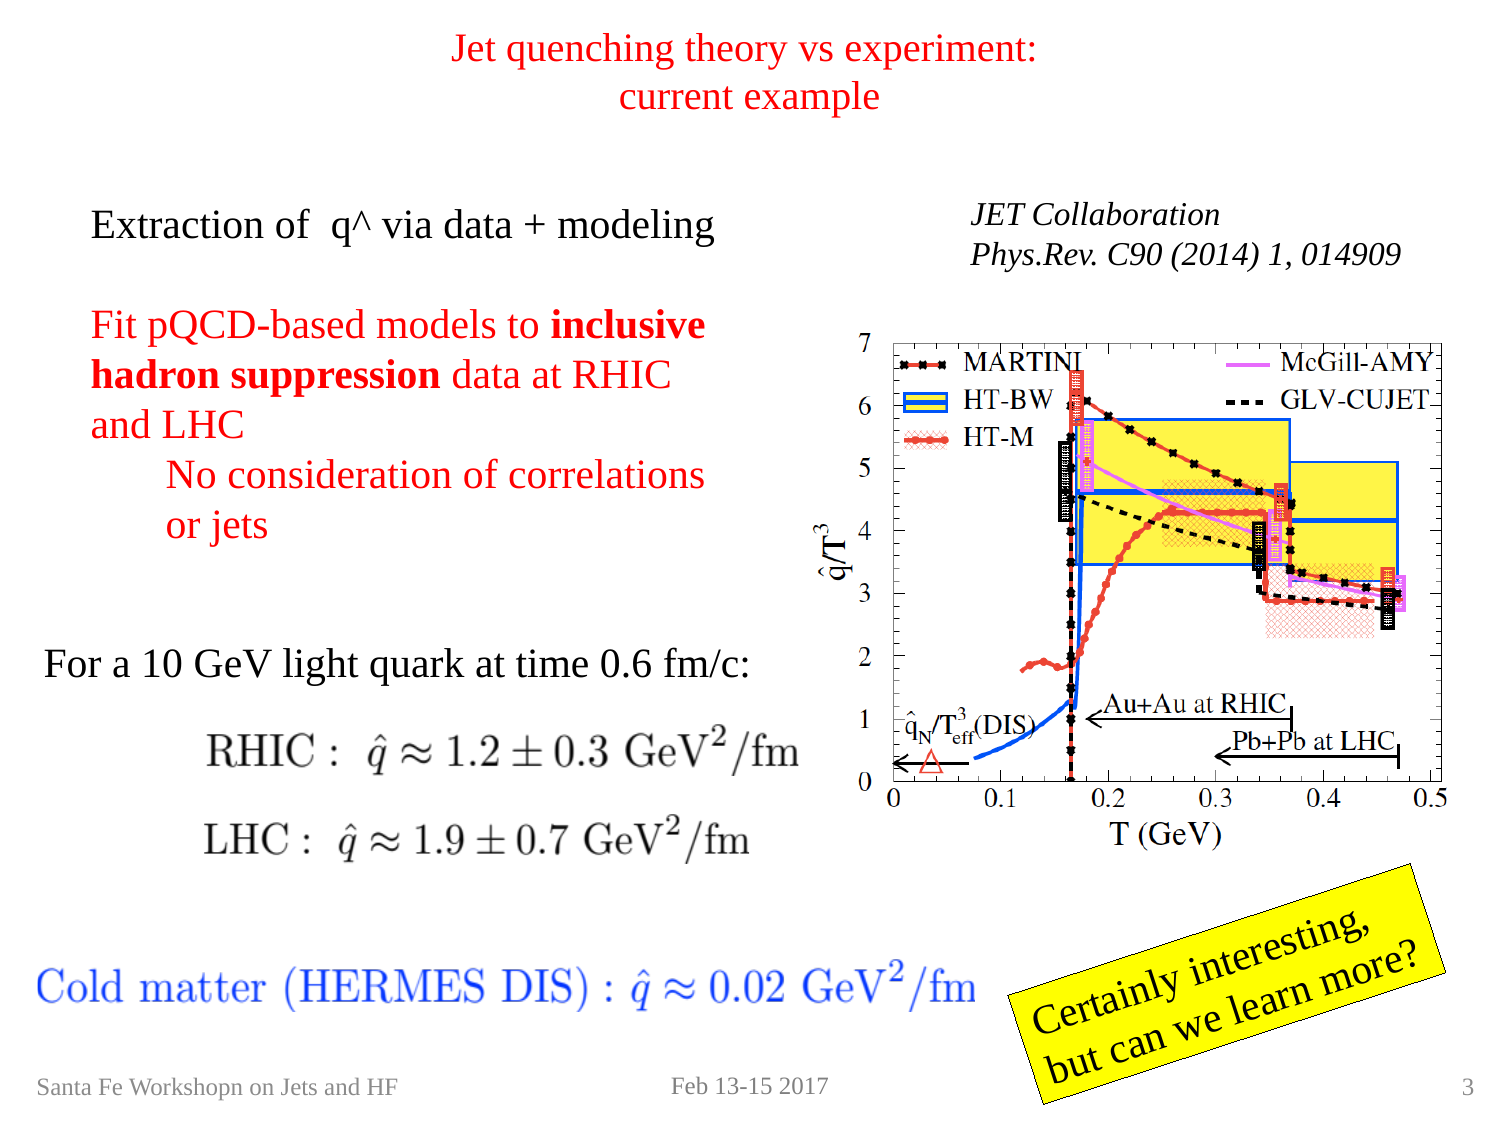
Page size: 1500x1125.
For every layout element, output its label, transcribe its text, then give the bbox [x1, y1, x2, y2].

footer Feb 13-15 2017 [512, 1054, 988, 1115]
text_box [28, 627, 992, 864]
text_box Certainly interesting, but can we learn more? [1007, 886, 1446, 1105]
title Jet quenching theory vs experiment: current example [74, 12, 1426, 126]
picture [807, 323, 1472, 878]
slide_number Santa Fe Workshopn on Jets and HF [21, 1055, 424, 1115]
text_box Extraction of q^ via data + modeling Fit pQCD-based models to inclusive hadron suppression data at RHIC and LHC No consideration of correlations or jets [75, 189, 750, 555]
text_box JET Collaboration Phys.Rev. C90 (2014) 1, 014909 [955, 184, 1418, 280]
picture [37, 958, 976, 1012]
slide_number 3 [1139, 1055, 1490, 1115]
